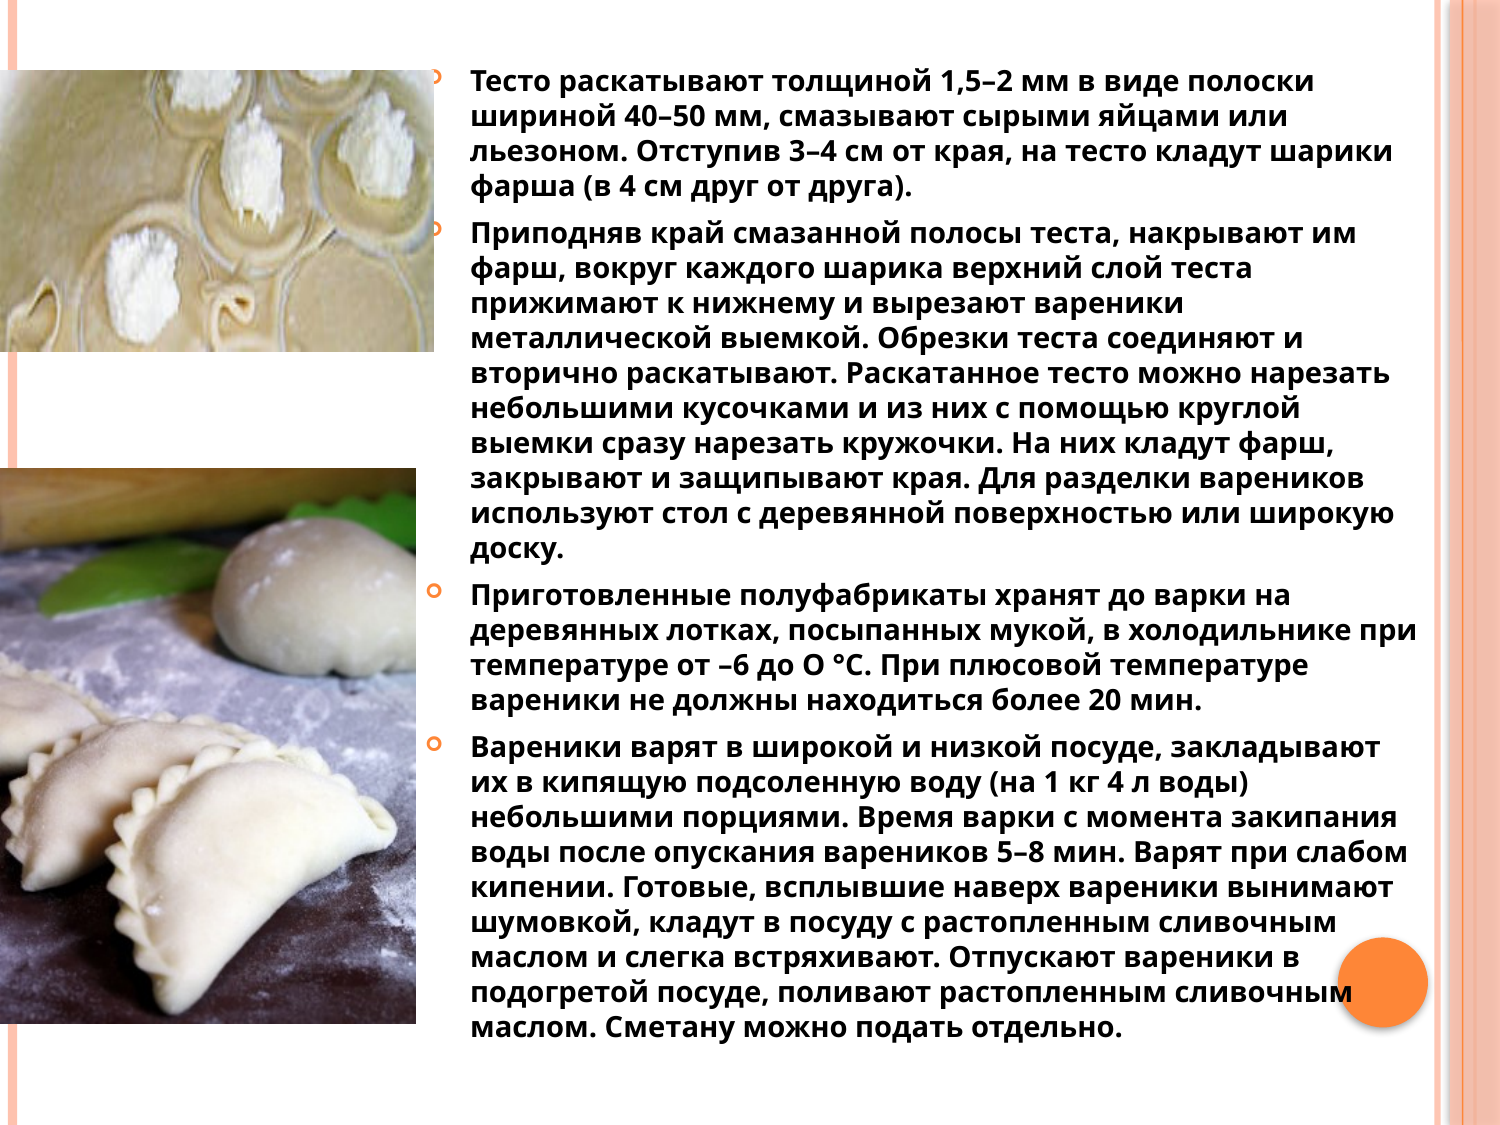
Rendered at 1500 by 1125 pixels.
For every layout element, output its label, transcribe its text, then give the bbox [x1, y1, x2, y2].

list Тесто раскатывают толщиной 1,5–2 мм в виде полоски шириной 40–50 мм, смазывают сырыми яйцами или льезоном. Отступив 3–4 см от края, на тесто кладут шарики фарша (в 4 см друг от друга). Приподняв край смазанной полосы теста, накрывают им фарш, вокруг каждого шарика верхний слой теста прижимают к нижнему и вырезают вареники металлической выемкой. Обрезки теста соединяют и вторично раскатывают. Раскатанное тесто можно нарезать небольшими кусочками и из них с помощью круглой выемки сразу нарезать кружочки. На них кладут фарш, закрывают и защипывают края. Для разделки вареников используют стол с деревянной поверхностью или широкую доску. Приготовленные полуфабрикаты хранят до варки на деревянных лотках, посыпанных мукой, в холодильнике при температуре от –6 до О °С. При плюсовой температуре вареники не должны находиться более 20 мин. Вареники варят в широкой и низкой посуде, закладывают их в кипящую подсоленную воду (на 1 кг 4 л воды) небольшими порциями. Время варки с момента закипания воды после опускания вареников 5–8 мин. Варят при слабом кипении. Готовые, всплывшие наверх вареники вынимают шумовкой, кладут в посуду с растопленным сливочным маслом и слегка встряхивают. Отпускают вареники в подогретой посуде, поливают растопленным сливочным маслом. Сметану можно подать отдельно. [410, 54, 1436, 1090]
picture [0, 69, 434, 353]
picture [0, 468, 417, 1024]
